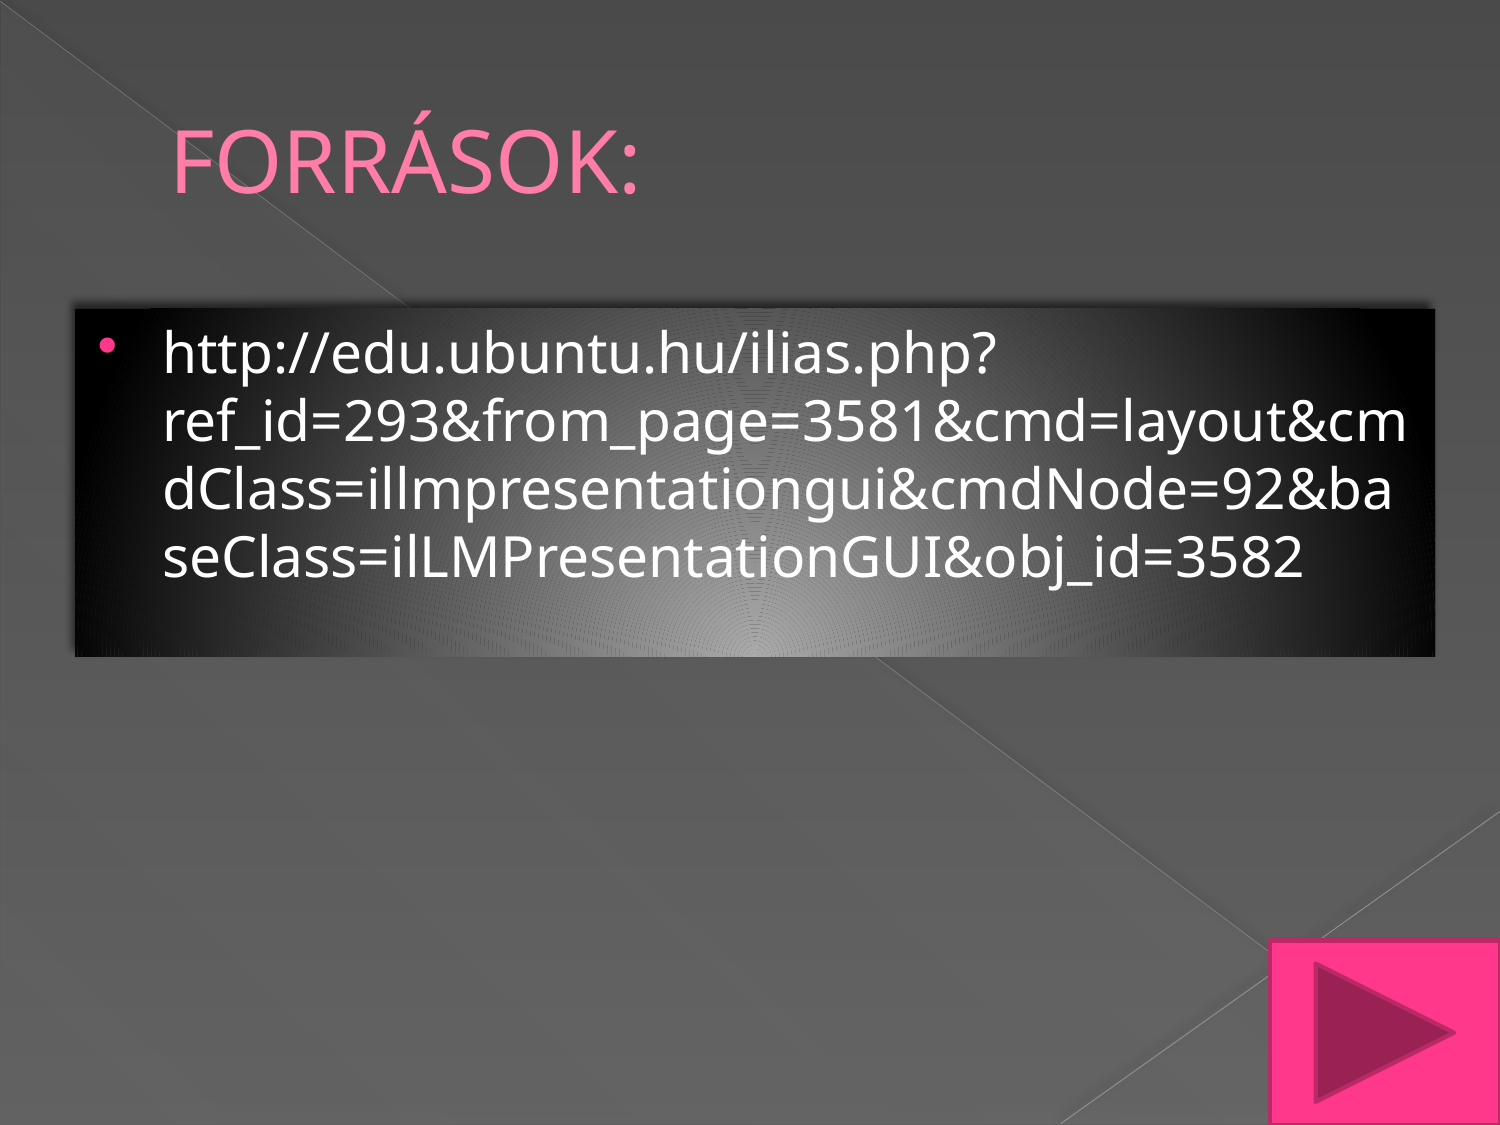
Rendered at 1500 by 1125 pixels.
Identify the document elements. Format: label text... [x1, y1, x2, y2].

title FORRÁSOK: [75, 43, 1425, 274]
list http://edu.ubuntu.hu/ilias.php?ref_id=293&from_page=3581&cmd=layout&cmdClass=illmpresentationgui&cmdNode=92&baseClass=ilLMPresentationGUI&obj_id=3582 [75, 308, 1436, 657]
text_box [1268, 938, 1500, 1125]
